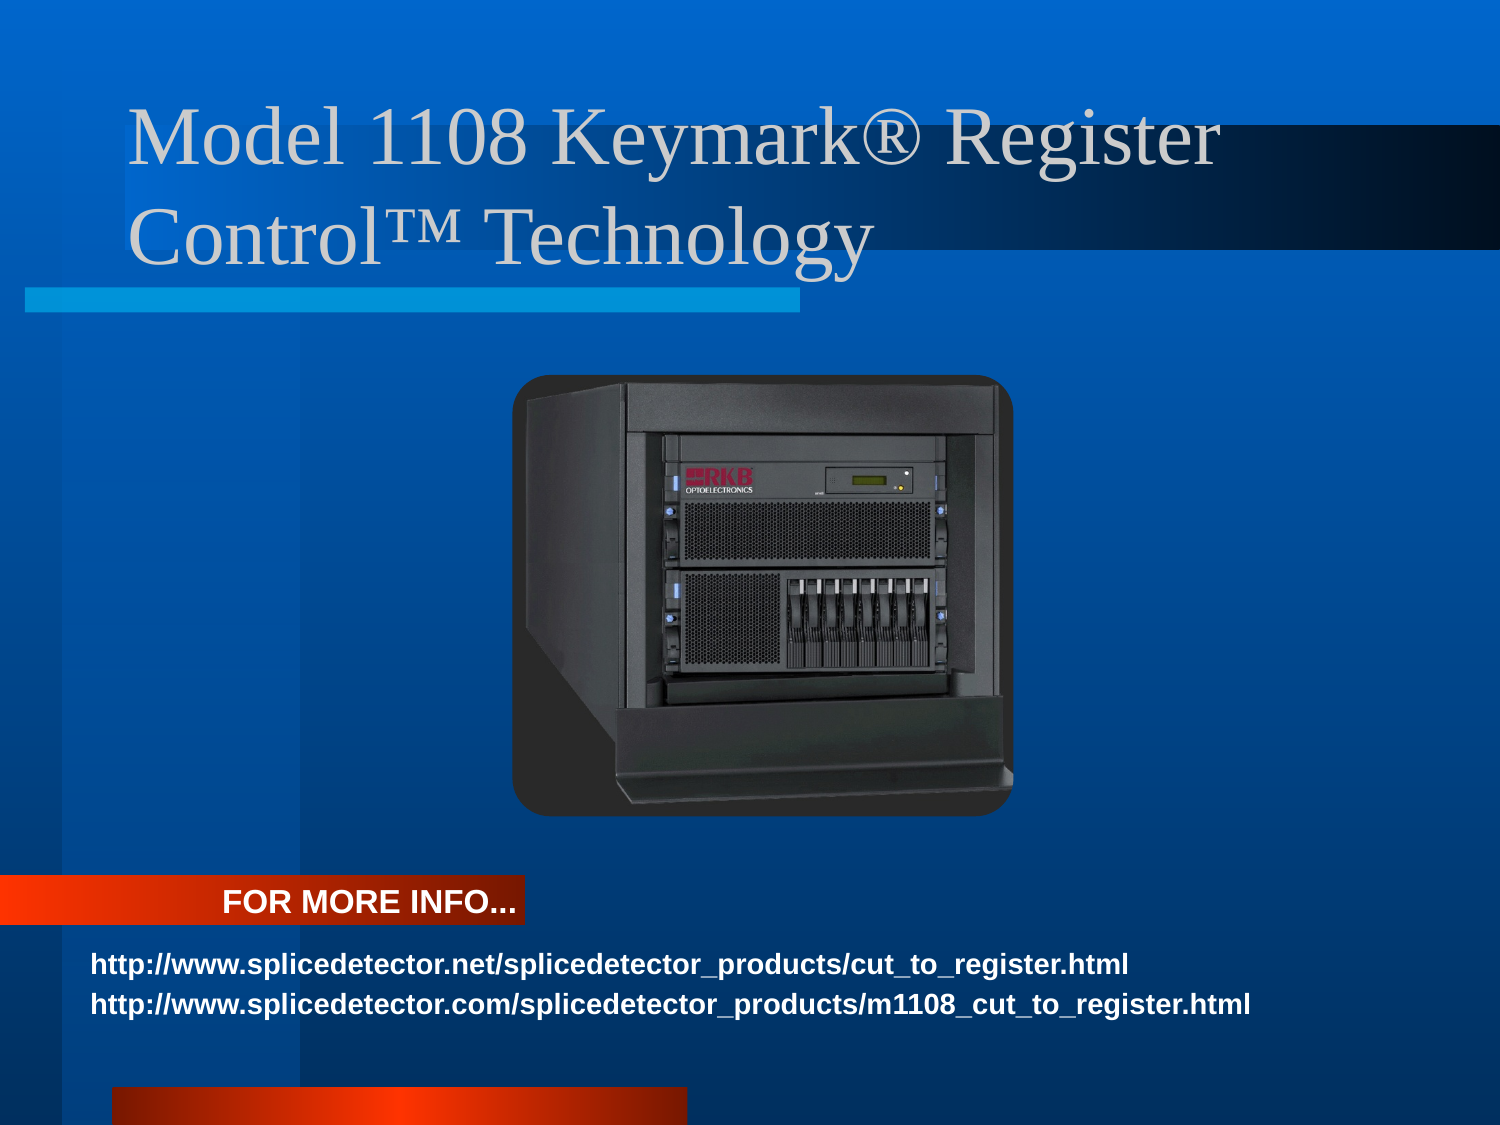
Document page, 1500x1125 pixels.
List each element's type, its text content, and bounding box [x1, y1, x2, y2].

list http://www.splicedetector.net/splicedetector_products/cut_to_register.html http://www.splicedetector.com/splicedetector_products/m1108_cut_to_register.html [75, 937, 1438, 1075]
picture [512, 374, 1014, 817]
title Model 1108 Keymark® Register Control™ Technology [112, 87, 1388, 275]
text_box FOR MORE INFO... [0, 875, 525, 925]
